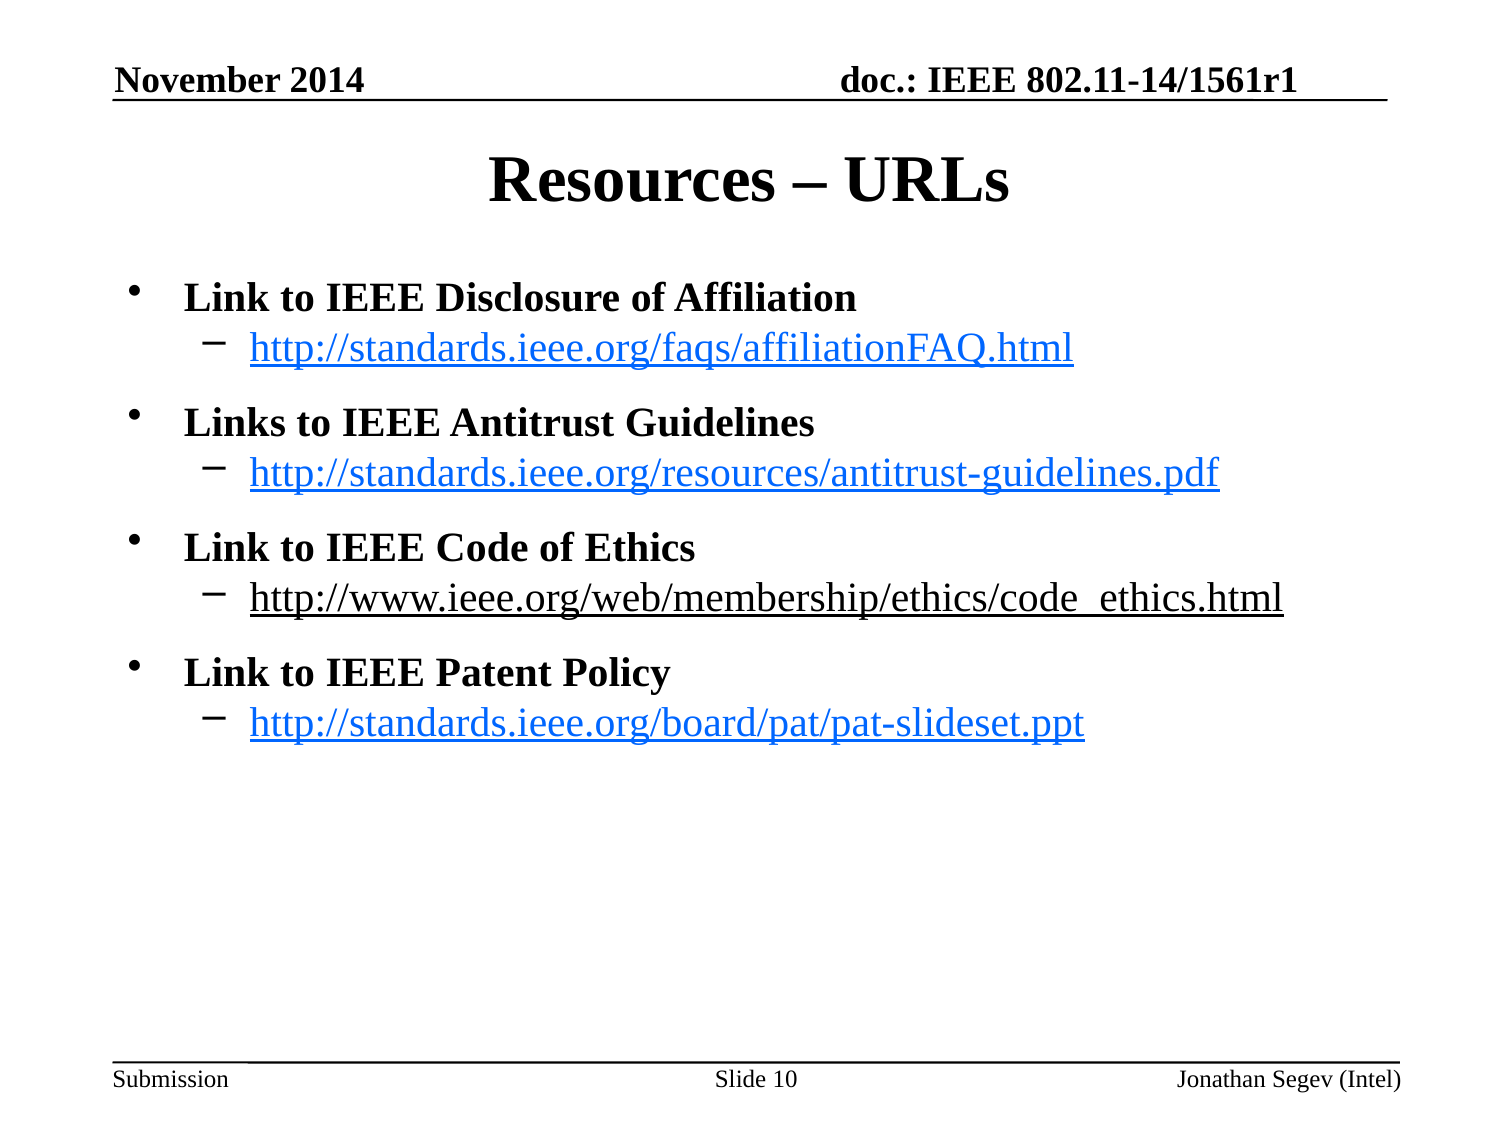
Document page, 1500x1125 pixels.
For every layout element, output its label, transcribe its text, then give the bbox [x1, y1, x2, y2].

footer Jonathan Segev (Intel) [1024, 1061, 1402, 1093]
text_box Resources – URLs [112, 87, 1388, 263]
slide_number Slide 10 [712, 1061, 800, 1093]
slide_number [114, 54, 377, 101]
list Link to IEEE Disclosure of Affiliation http://standards.ieee.org/faqs/affiliationFAQ.html Links to IEEE Antitrust Guidelines http://standards.ieee.org/resources/antitrust-guidelines.pdf Link to IEEE Code of Ethics http://www.ieee.org/web/membership/ethics/code_ethics.html Link to IEEE Patent Policy http://standards.ieee.org/board/pat/pat-slideset.ppt [112, 263, 1388, 865]
